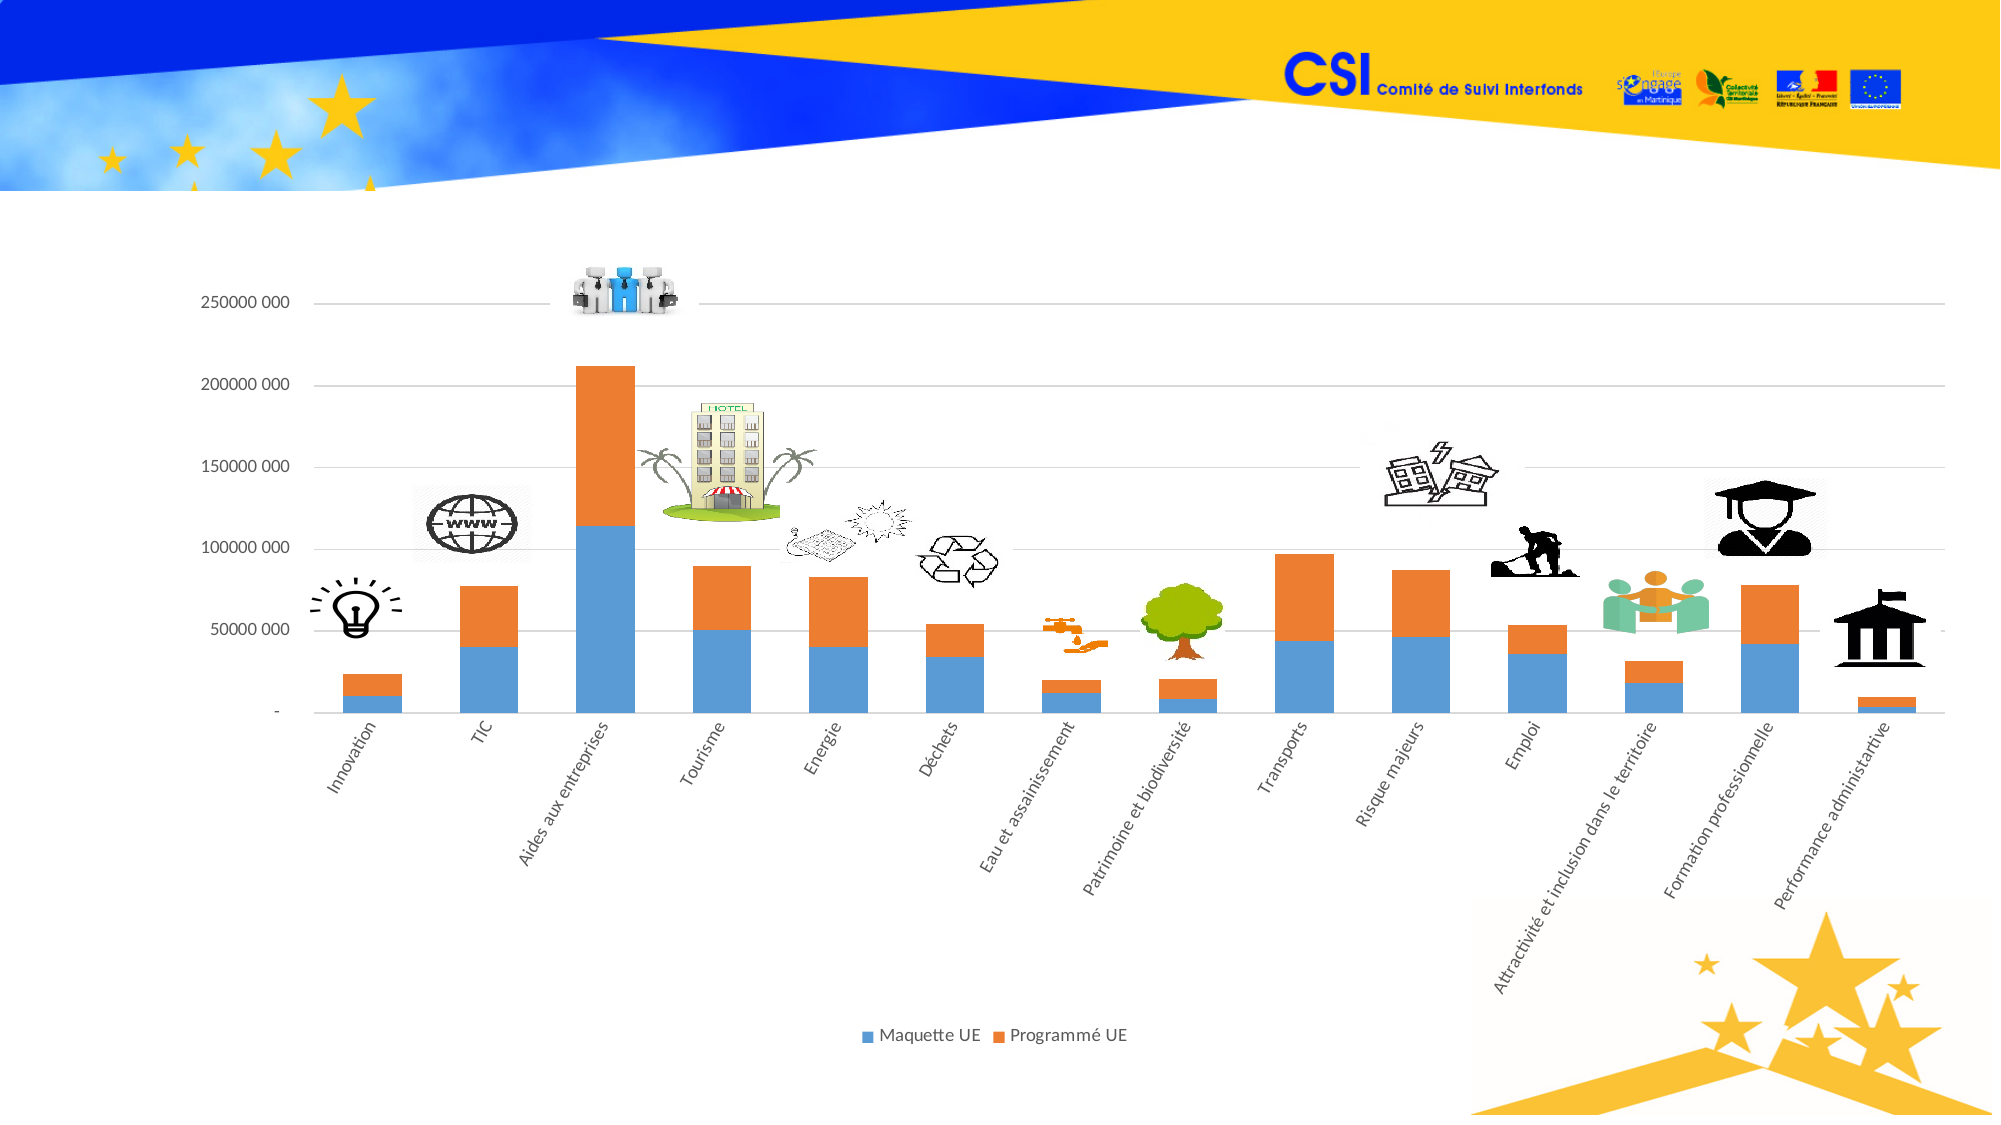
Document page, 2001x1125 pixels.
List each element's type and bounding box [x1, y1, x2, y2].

picture [0, 0, 2000, 191]
picture [1471, 898, 1993, 1115]
text_box [44, 210, 1946, 1053]
